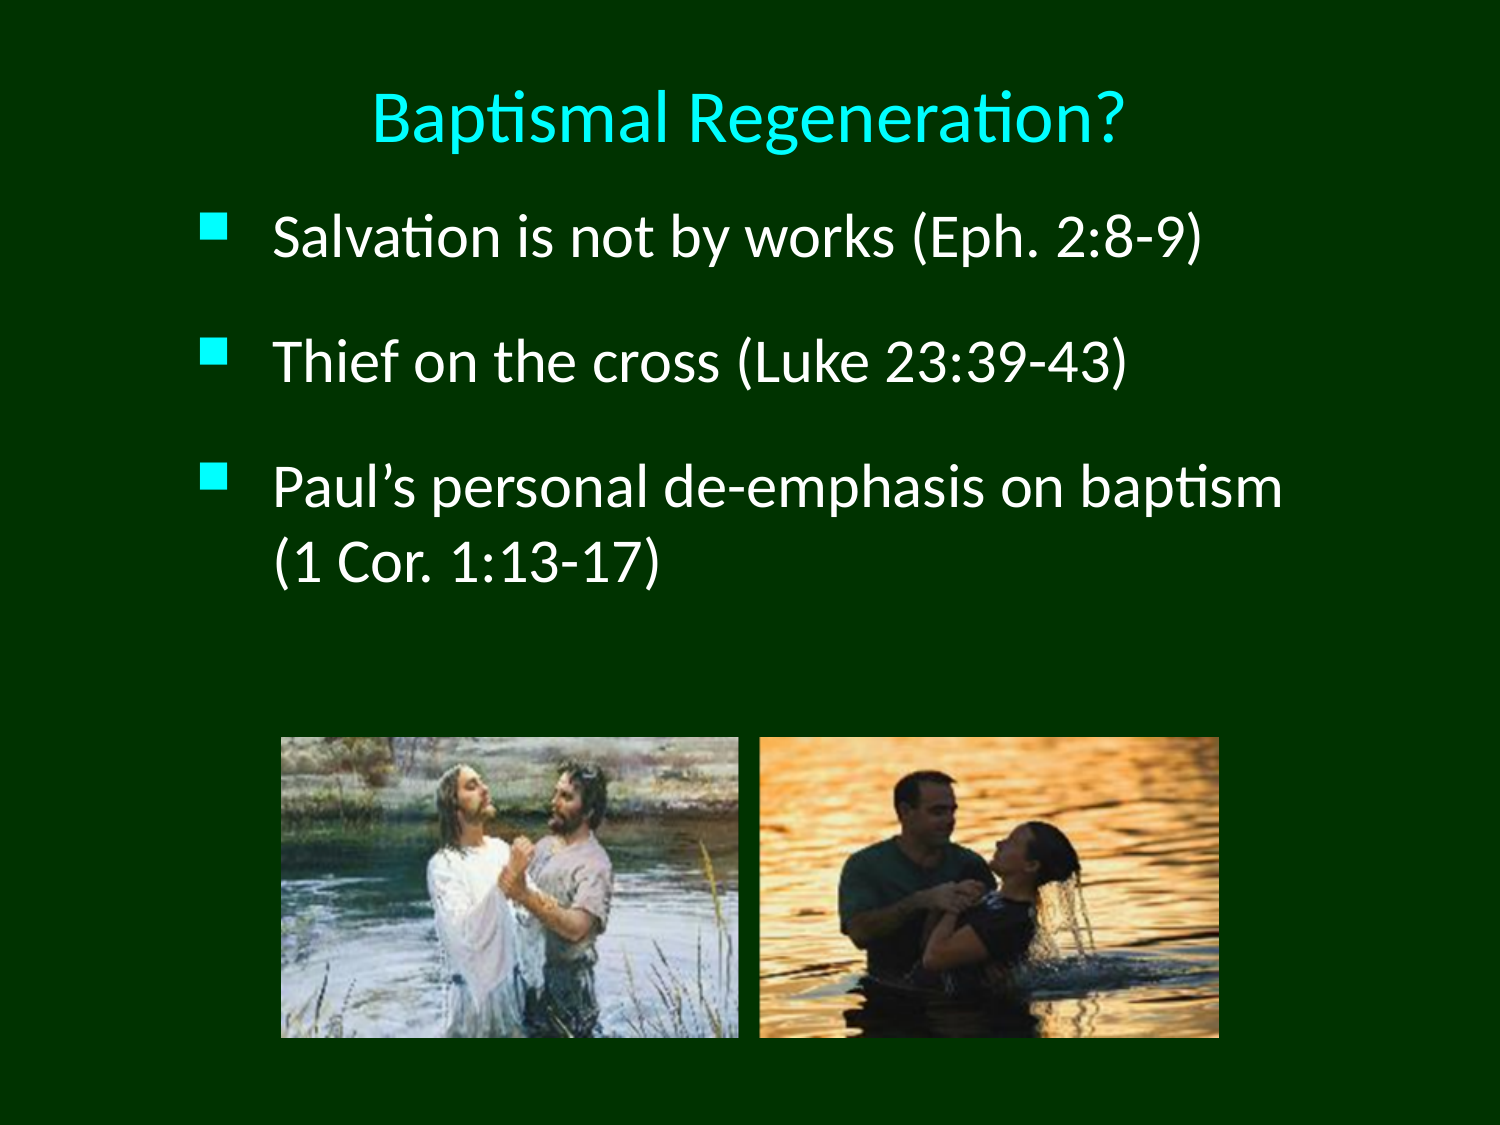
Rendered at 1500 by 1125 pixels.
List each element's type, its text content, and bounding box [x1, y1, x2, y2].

list Salvation is not by works (Eph. 2:8-9) Thief on the cross (Luke 23:39-43) Paul’s personal de-emphasis on baptism (1 Cor. 1:13-17) [180, 187, 1319, 626]
picture [281, 737, 1219, 1038]
title Baptismal Regeneration? [350, 37, 1150, 187]
